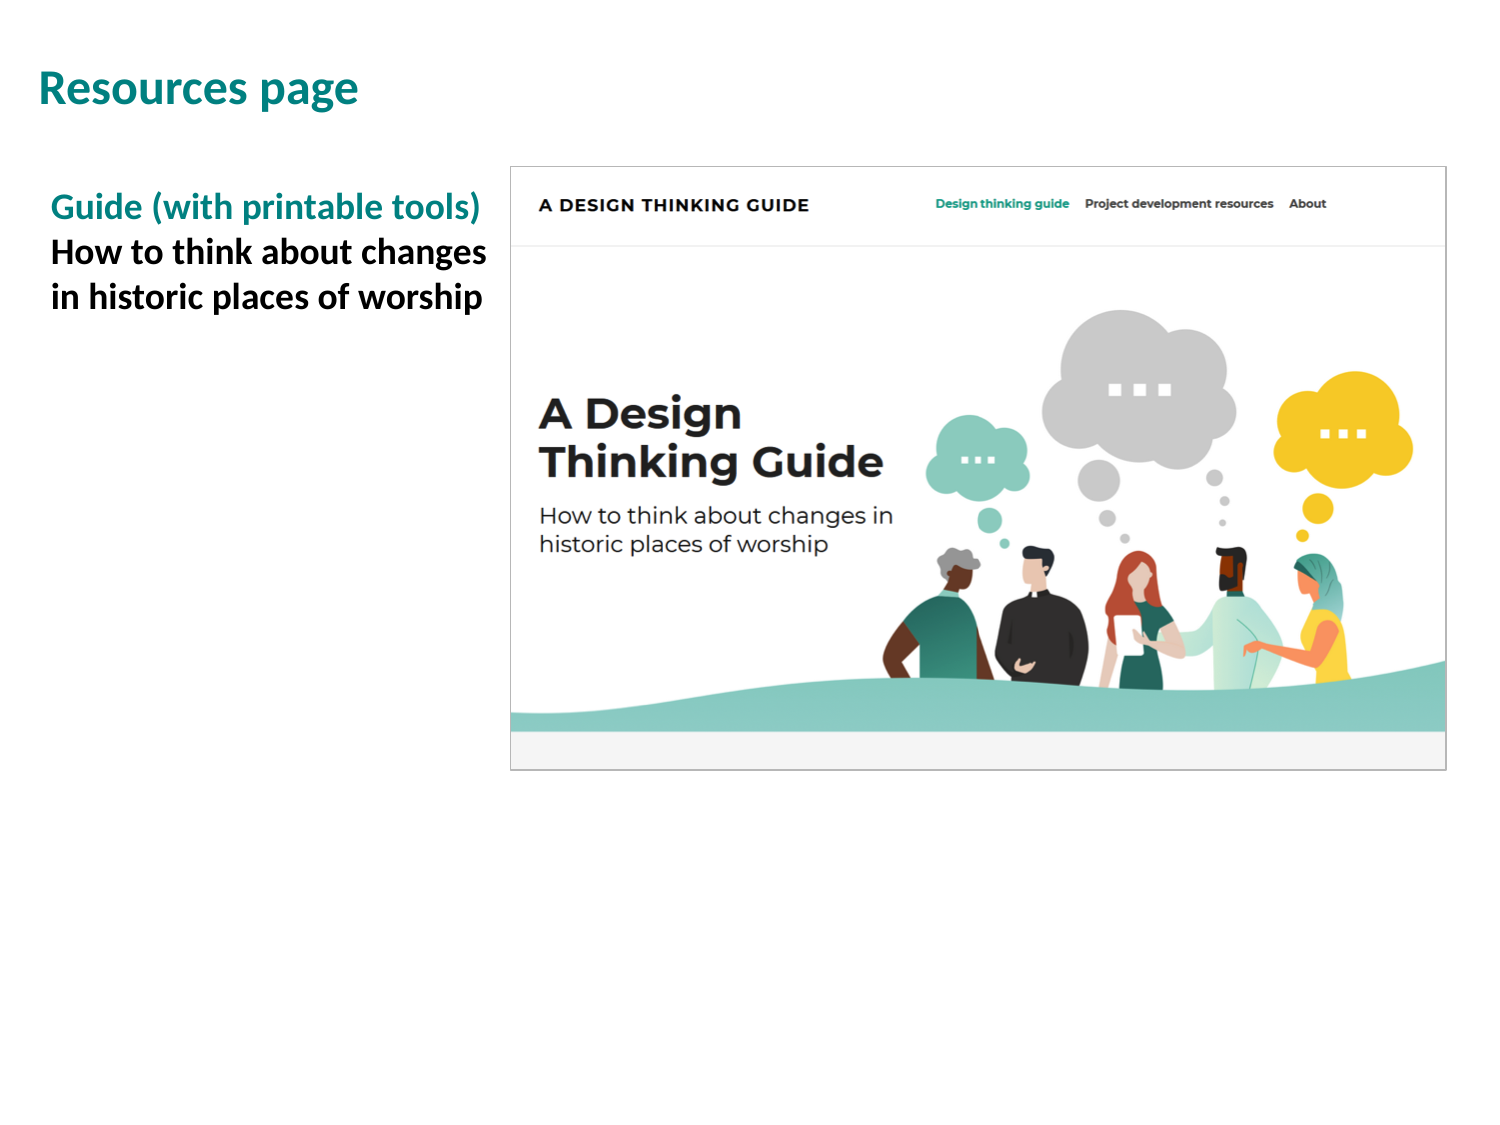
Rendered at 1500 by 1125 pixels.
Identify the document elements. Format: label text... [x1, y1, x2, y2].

text_box [539, 167, 1474, 866]
text_box [23, 167, 508, 866]
picture [510, 166, 1446, 770]
text_box Resources page [23, 47, 1500, 130]
text_box Guide (with printable tools) How to think about changes in historic places of worship [35, 175, 539, 874]
